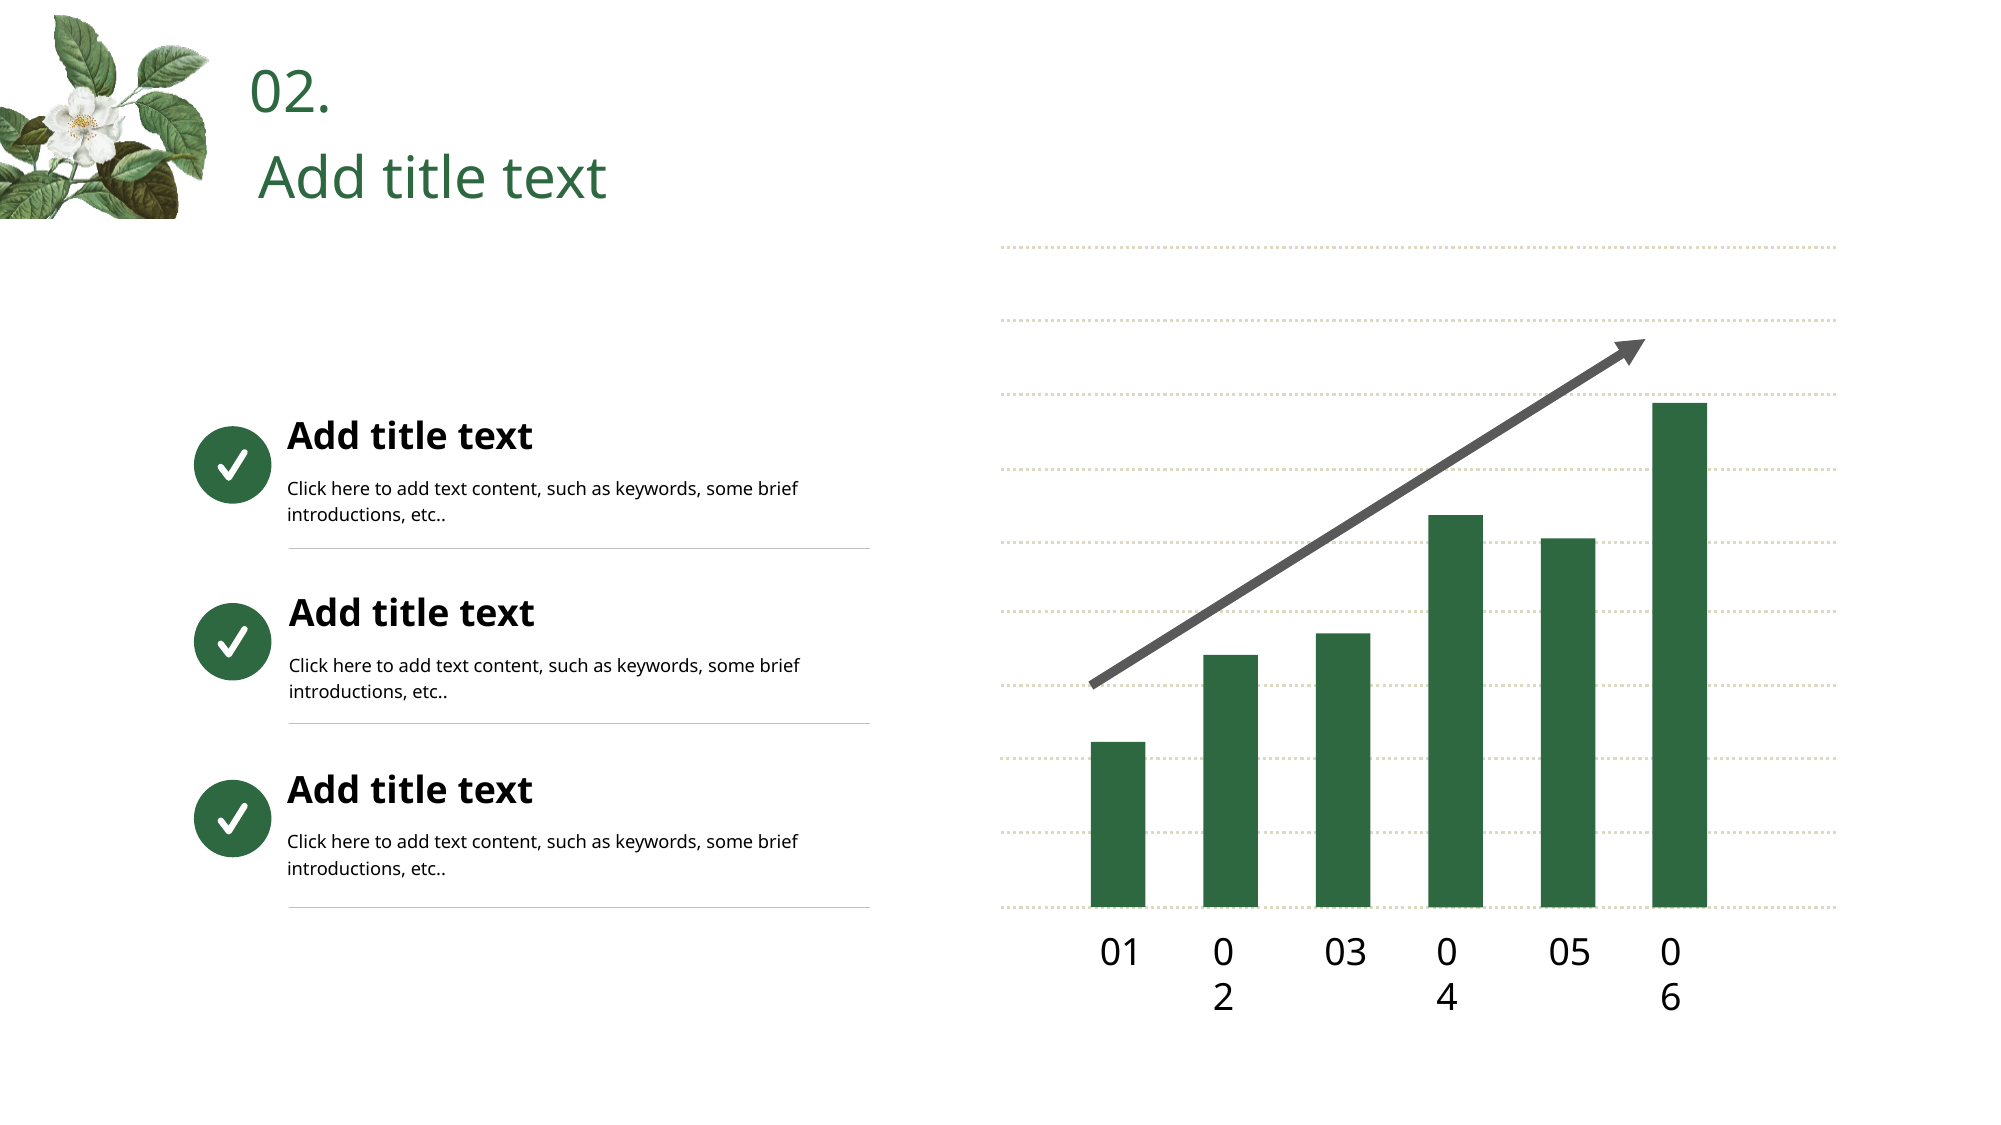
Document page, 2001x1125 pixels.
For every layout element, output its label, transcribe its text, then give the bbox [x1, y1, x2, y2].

text_box 02 [1198, 920, 1267, 1025]
text_box Click here to add text content, such as keywords, some brief introductions, etc.. [274, 641, 870, 710]
text_box 06 [1645, 920, 1715, 1025]
text_box [217, 802, 248, 835]
text_box [217, 449, 248, 481]
text_box Add title text [243, 132, 622, 218]
text_box [193, 603, 272, 681]
text_box Click here to add text content, such as keywords, some brief introductions, etc.. [272, 464, 868, 534]
text_box 03 [1309, 920, 1383, 980]
text_box Click here to add text content, such as keywords, some brief introductions, etc.. [272, 818, 868, 887]
text_box 05 [1533, 920, 1607, 980]
text_box 02. [235, 46, 347, 132]
text_box [193, 779, 272, 858]
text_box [1090, 339, 1646, 686]
text_box 04 [1421, 920, 1491, 1025]
text_box 01 [1085, 920, 1158, 980]
text_box Add title text [274, 573, 870, 641]
text_box Add title text [272, 396, 868, 464]
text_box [999, 247, 1838, 908]
text_box [217, 626, 248, 658]
text_box Add title text [272, 750, 868, 818]
picture [0, 0, 218, 219]
text_box [193, 426, 272, 504]
